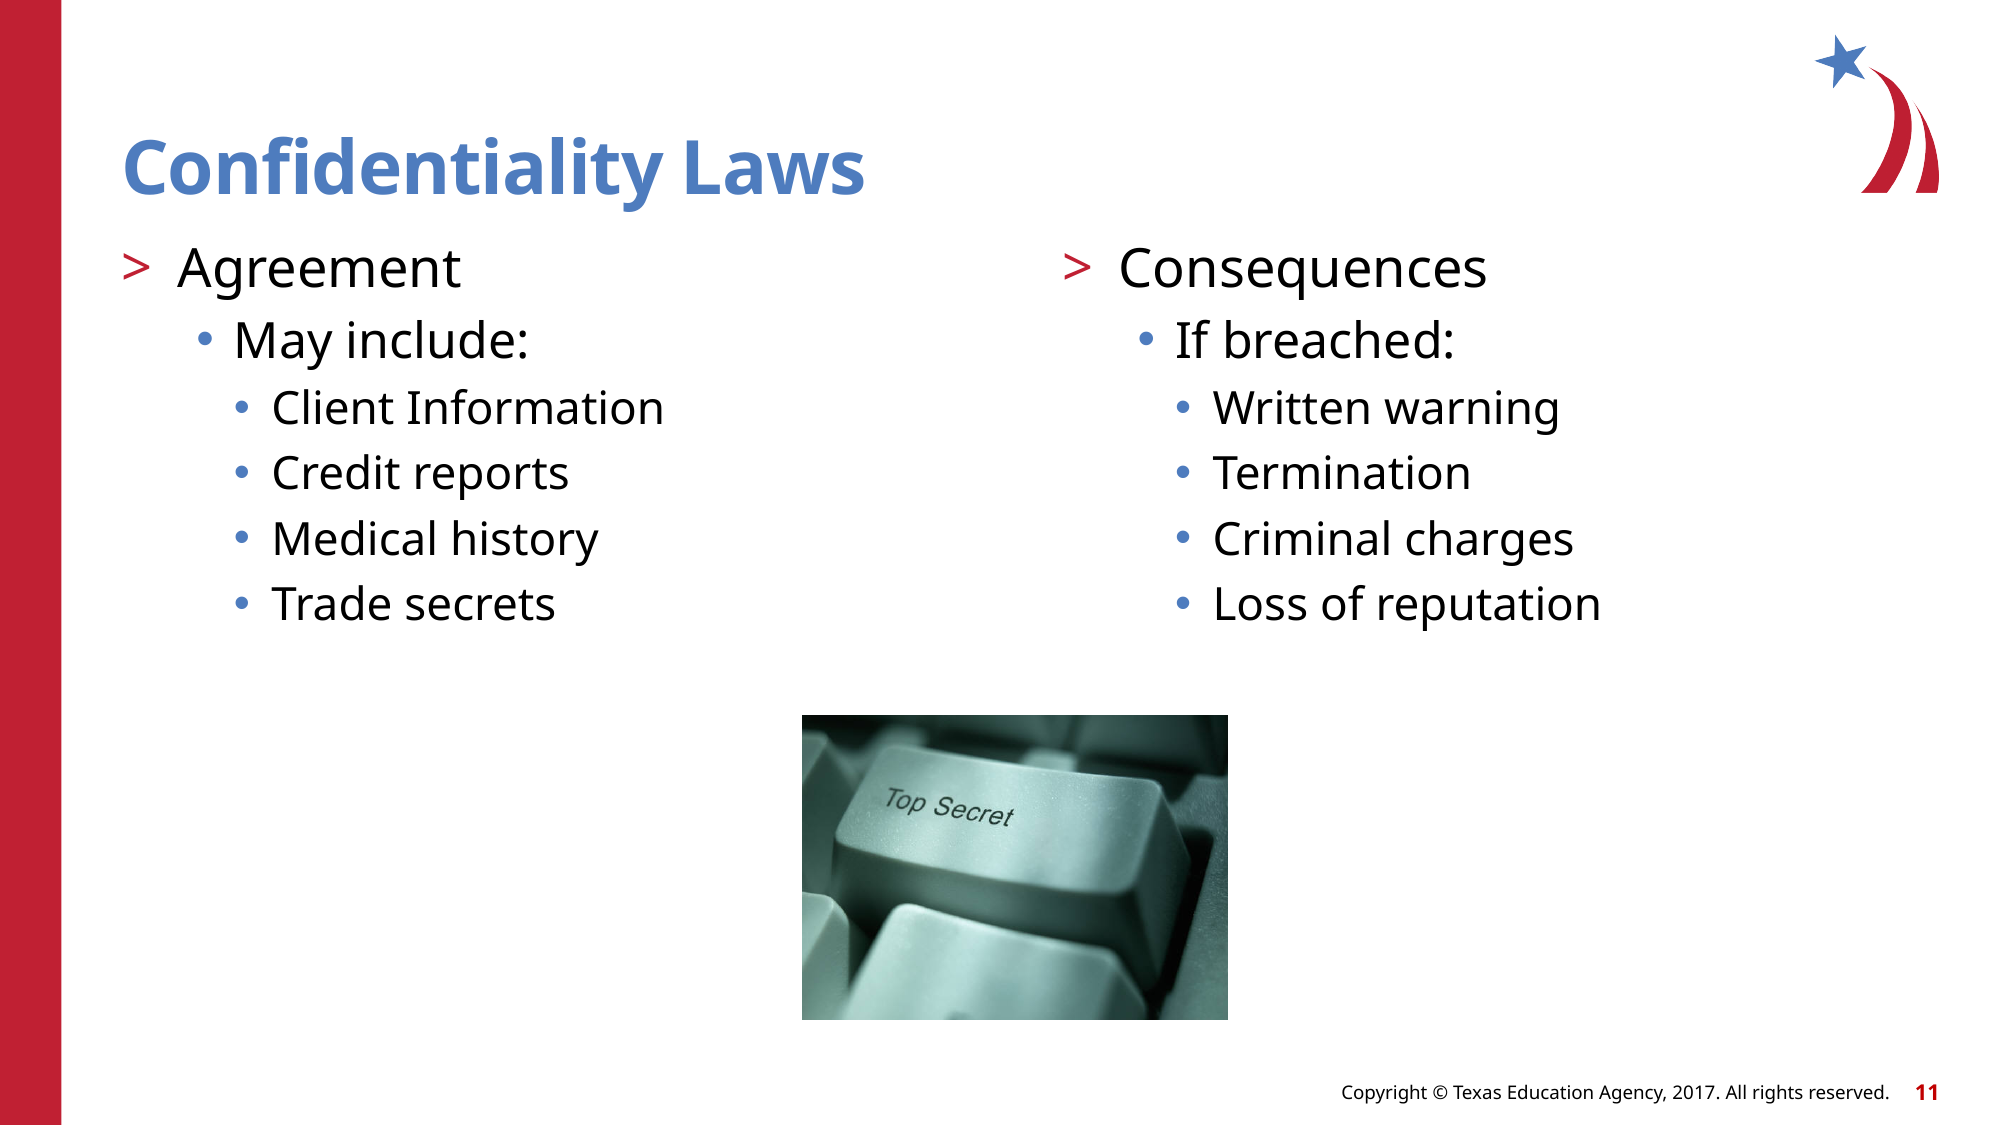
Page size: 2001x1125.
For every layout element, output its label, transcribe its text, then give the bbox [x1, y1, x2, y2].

title Confidentiality Laws [121, 66, 1772, 211]
picture [1814, 34, 1939, 193]
list Agreement May include: Client Information Credit reports Medical history Trade secrets [121, 233, 996, 1010]
list Consequences If breached: Written warning Termination Criminal charges Loss of reputation [1062, 233, 1937, 1010]
picture [801, 715, 1228, 1020]
